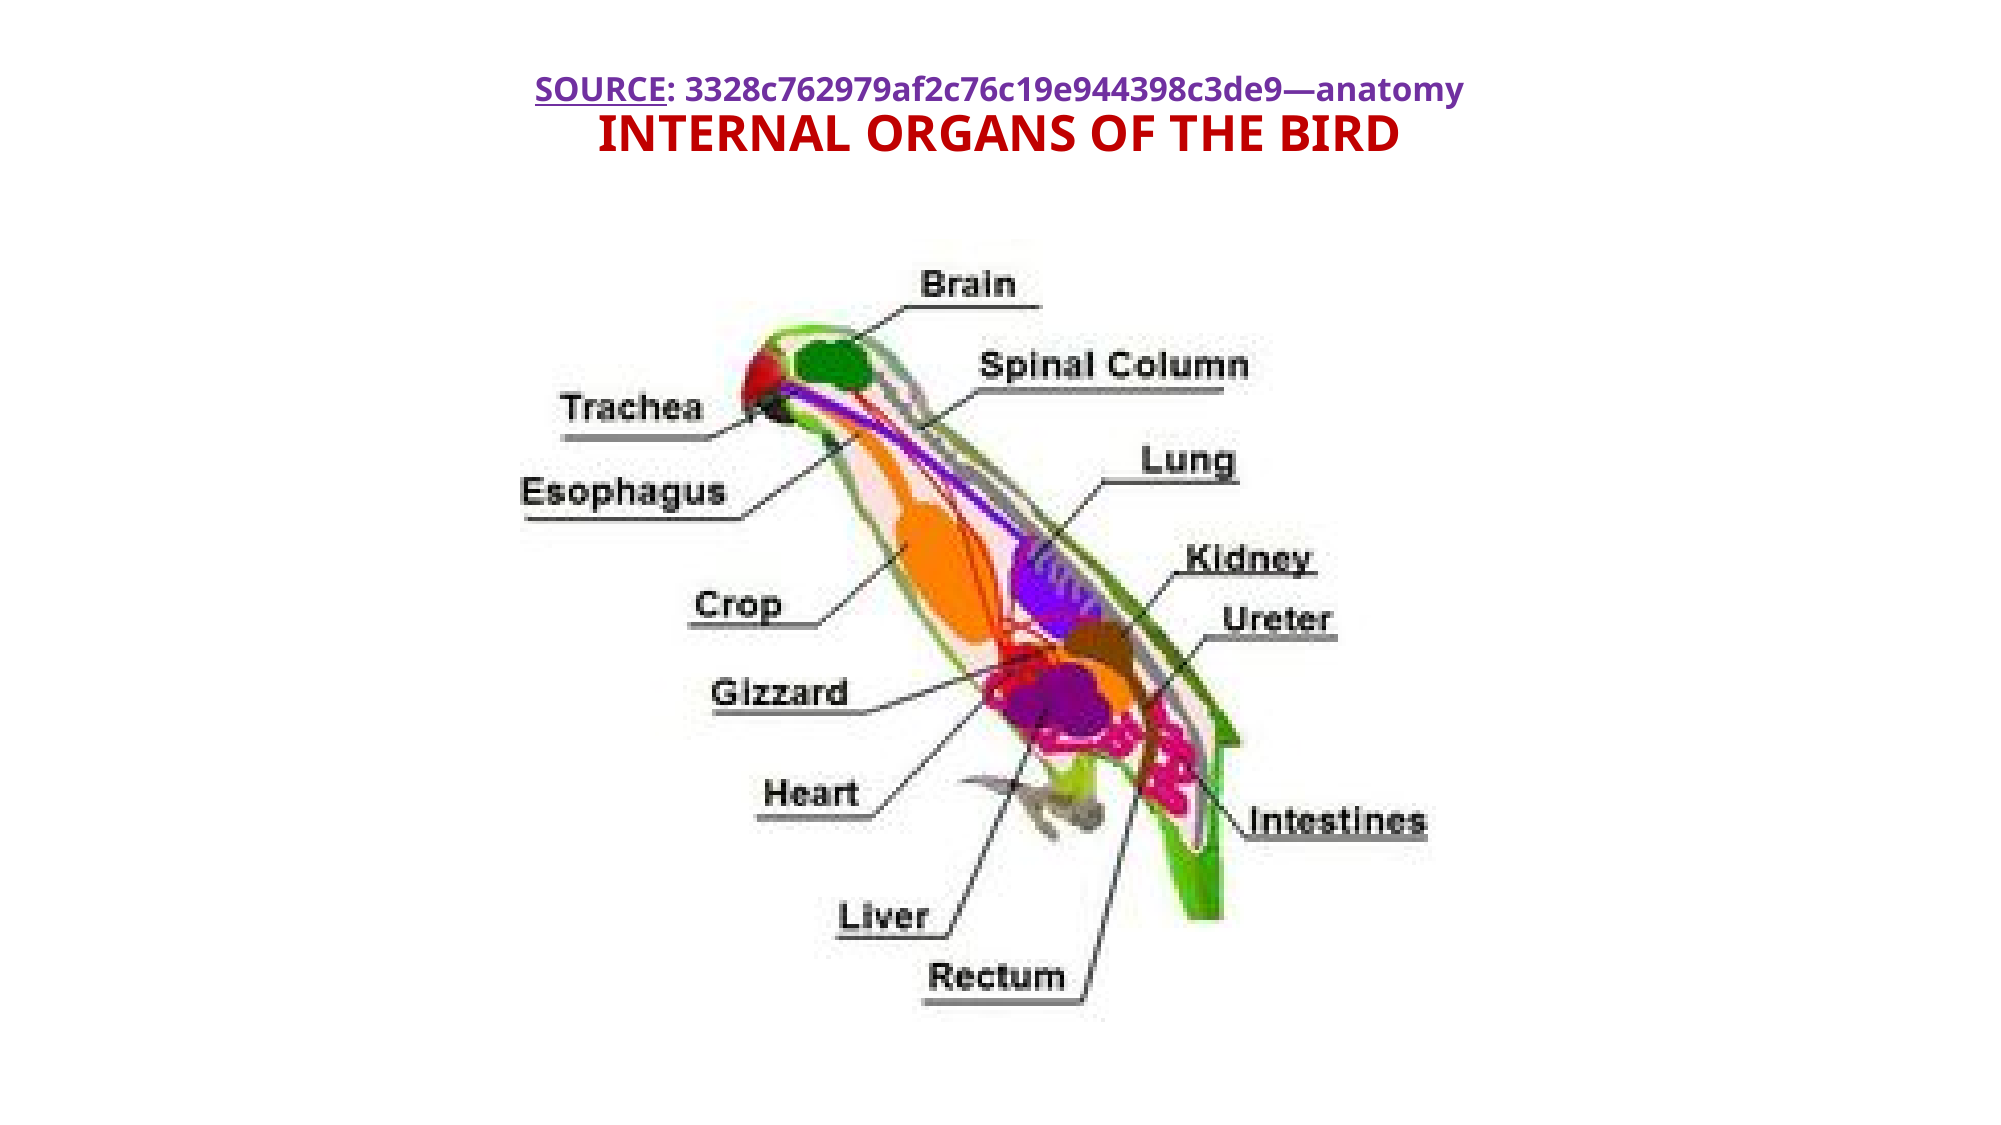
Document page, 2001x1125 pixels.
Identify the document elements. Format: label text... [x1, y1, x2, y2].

title SOURCE: 3328c762979af2c76c19e944398c3de9—anatomy INTERNAL ORGANS OF THE BIRD [137, 59, 1863, 175]
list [520, 239, 1486, 1038]
